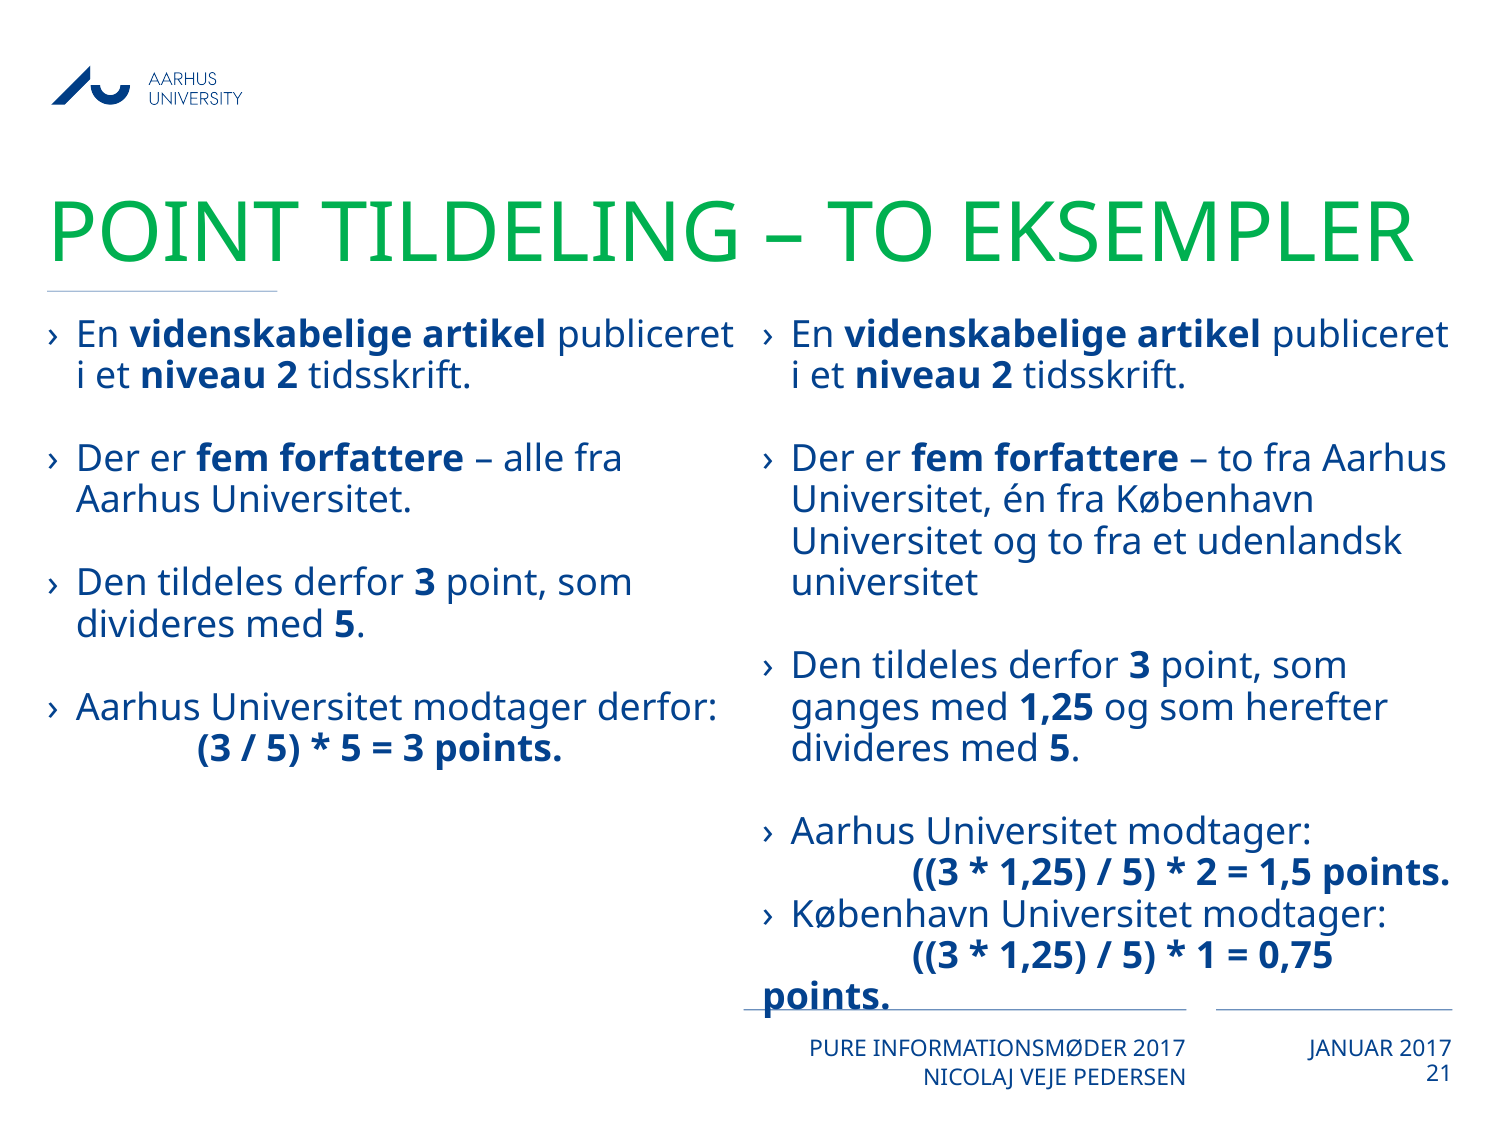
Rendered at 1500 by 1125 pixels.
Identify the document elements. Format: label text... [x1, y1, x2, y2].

title Point tildeling – TO eksempler [46, 194, 1453, 279]
list En videnskabelige artikel publiceret i et niveau 2 tidsskrift. Der er fem forfattere – alle fra Aarhus Universitet. Den tildeles derfor 3 point, som divideres med 5. Aarhus Universitet modtager derfor: (3 / 5) * 5 = 3 points. [46, 314, 738, 971]
slide_number 21 [1216, 1065, 1453, 1091]
picture [48, 63, 575, 143]
list En videnskabelige artikel publiceret i et niveau 2 tidsskrift. Der er fem forfattere – to fra Aarhus Universitet, én fra København Universitet og to fra et udenlandsk universitet Den tildeles derfor 3 point, som ganges med 1,25 og som herefter divideres med 5. Aarhus Universitet modtager: ((3 * 1,25) / 5) * 2 = 1,5 points. København Universitet modtager: ((3 * 1,25) / 5) * 1 = 0,75 points. [761, 314, 1453, 971]
